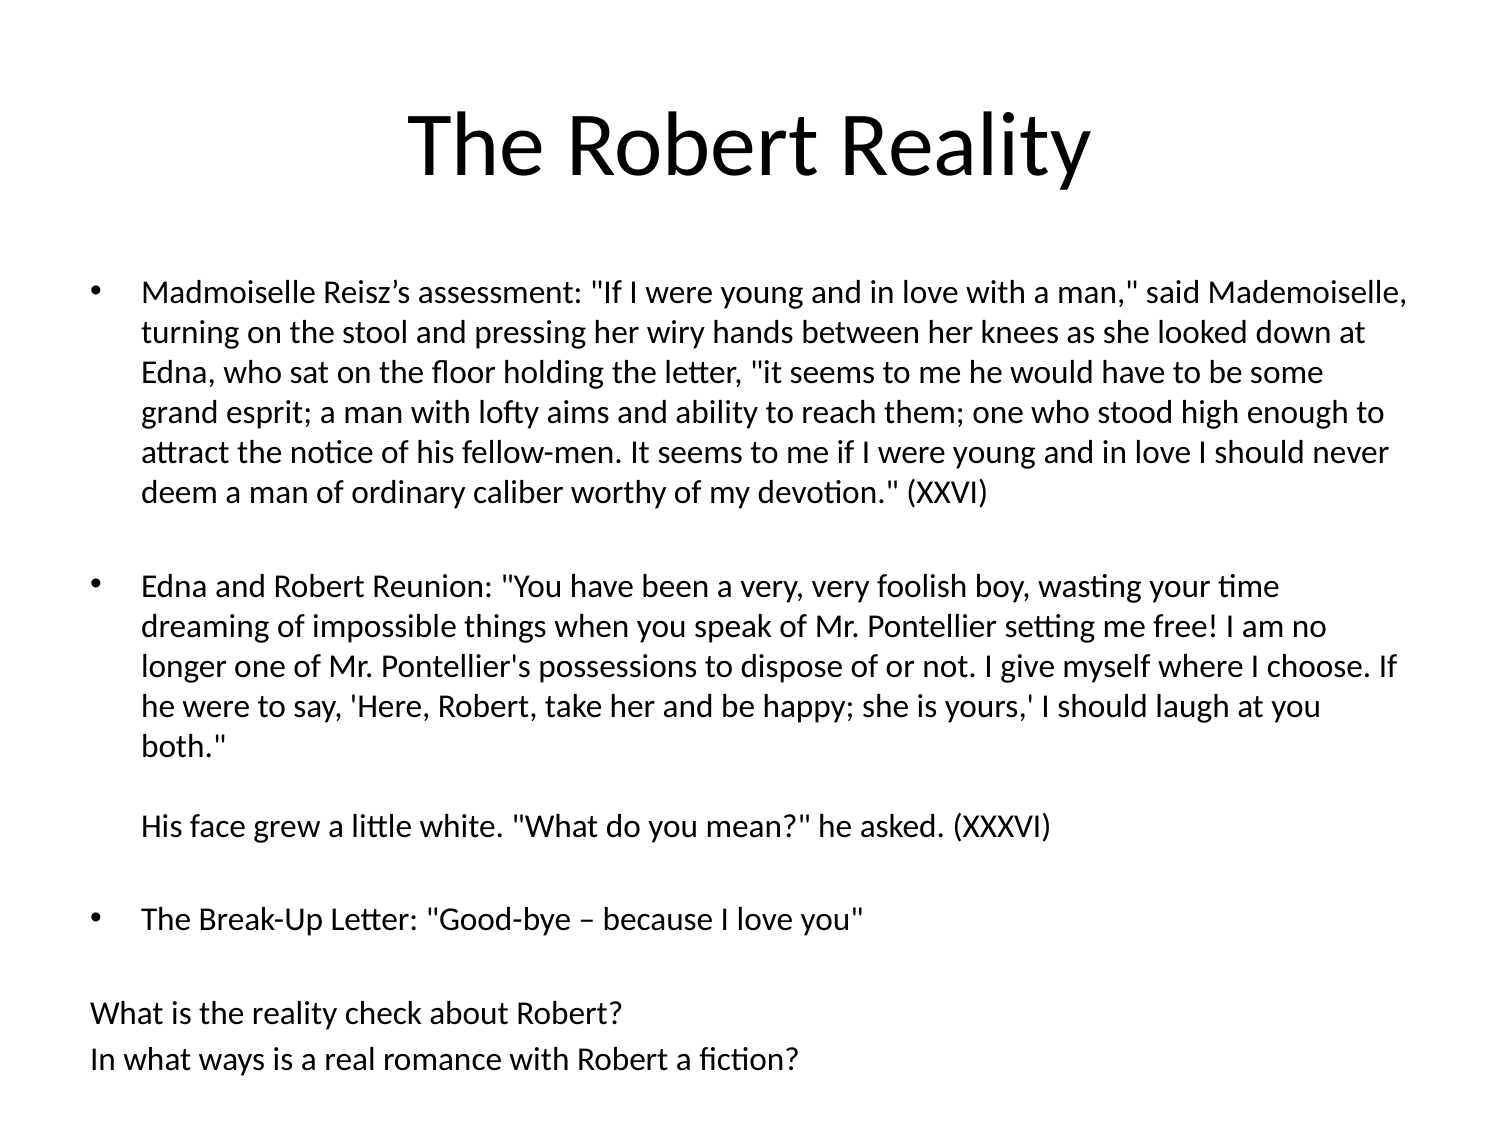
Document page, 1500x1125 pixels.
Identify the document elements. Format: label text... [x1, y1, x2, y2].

title The Robert Reality [75, 45, 1425, 233]
list Madmoiselle Reisz’s assessment: "If I were young and in love with a man," said Mademoiselle, turning on the stool and pressing her wiry hands between her knees as she looked down at Edna, who sat on the floor holding the letter, "it seems to me he would have to be some grand esprit; a man with lofty aims and ability to reach them; one who stood high enough to attract the notice of his fellow-men. It seems to me if I were young and in love I should never deem a man of ordinary caliber worthy of my devotion." (XXVI) Edna and Robert Reunion: "You have been a very, very foolish boy, wasting your time dreaming of impossible things when you speak of Mr. Pontellier setting me free! I am no longer one of Mr. Pontellier's possessions to dispose of or not. I give myself where I choose. If he were to say, 'Here, Robert, take her and be happy; she is yours,' I should laugh at you both." His face grew a little white. "What do you mean?" he asked. (XXXVI) The Break-Up Letter: "Good-bye – because I love you" What is the reality check about Robert? In what ways is a real romance with Robert a fiction? [75, 262, 1425, 1088]
